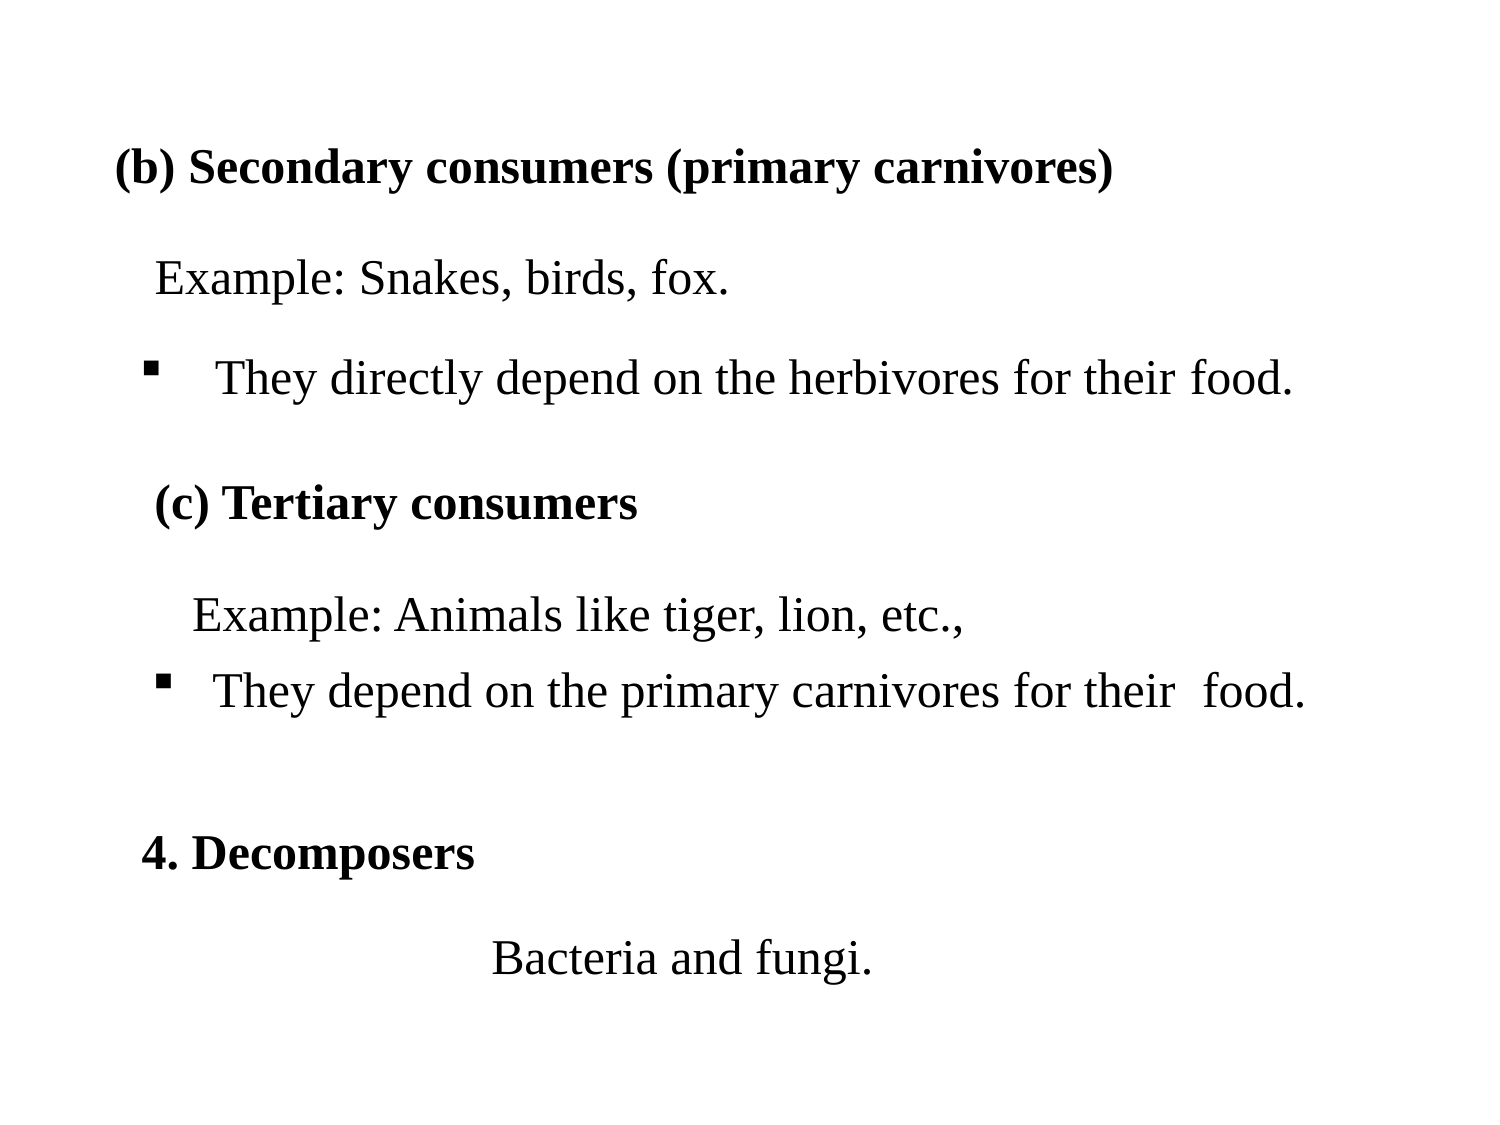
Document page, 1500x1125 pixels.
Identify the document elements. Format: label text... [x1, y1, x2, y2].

text_box Example: Animals like tiger, lion, etc., [177, 574, 981, 649]
text_box They directly depend on the herbivores for their food. [124, 337, 1325, 413]
text_box (b) Secondary consumers (primary carnivores) [99, 126, 1388, 202]
text_box Bacteria and fungi. [476, 917, 889, 993]
text_box 4. Decomposers [126, 812, 491, 888]
text_box Example: Snakes, birds, fox. [139, 237, 746, 313]
text_box (c) Tertiary consumers [139, 462, 654, 538]
text_box They depend on the primary carnivores for their food. [137, 649, 1338, 725]
